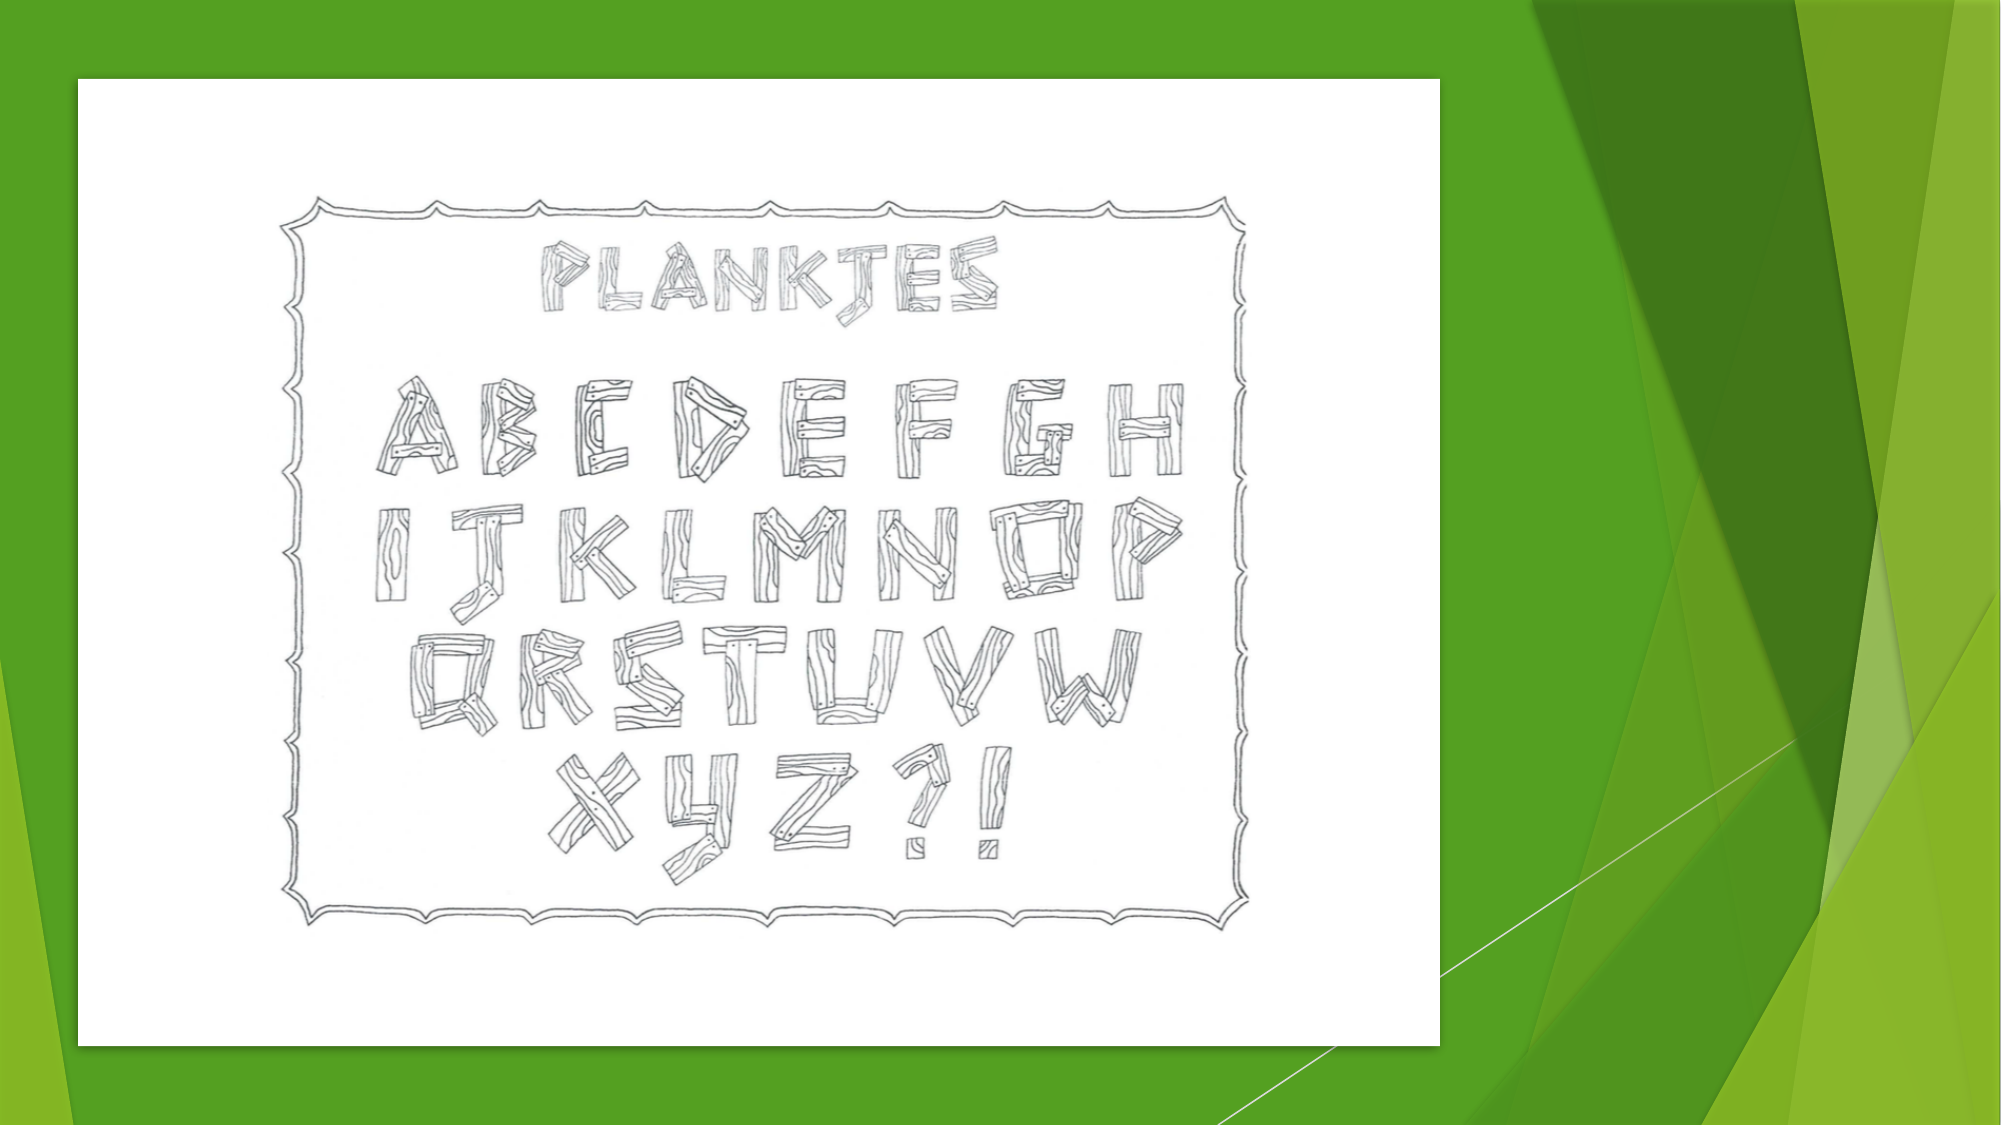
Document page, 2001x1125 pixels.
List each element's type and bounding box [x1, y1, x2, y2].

text_box [0, 0, 2000, 1125]
list [266, 185, 1252, 940]
